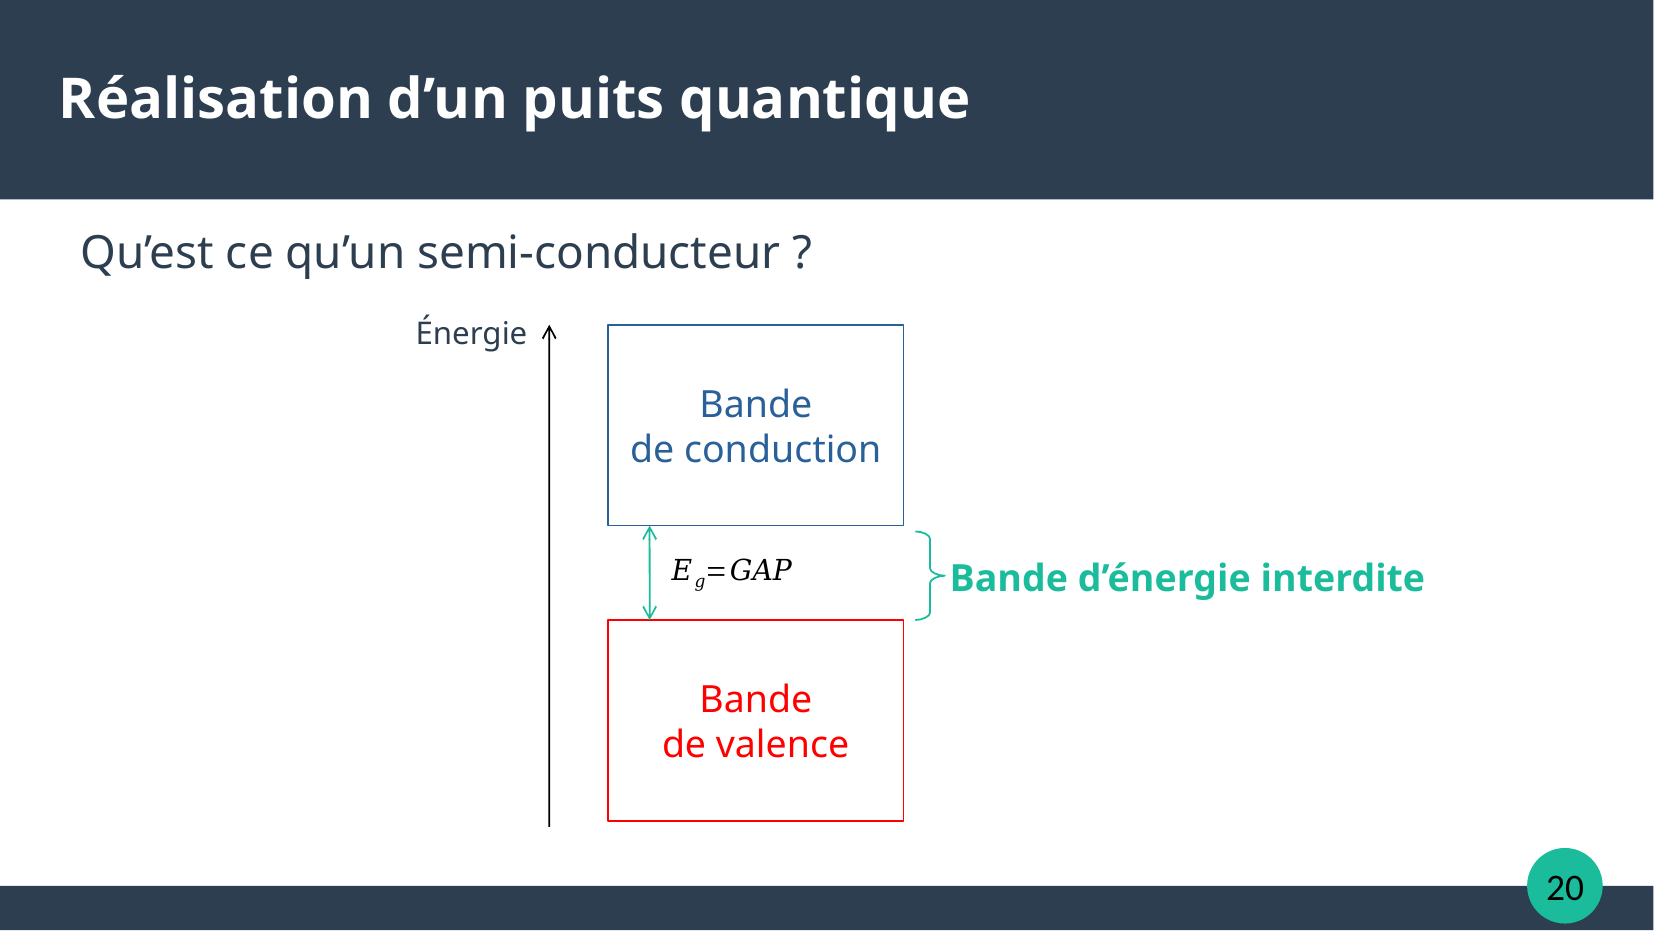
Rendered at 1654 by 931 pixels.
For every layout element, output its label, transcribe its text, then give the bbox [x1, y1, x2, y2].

title Réalisation d’un puits quantique [59, 37, 1595, 155]
text_box Bande de valence [608, 620, 904, 821]
text_box Bande d’énergie interdite [934, 546, 1441, 606]
text_box Énergie [400, 305, 543, 358]
text_box [915, 531, 934, 621]
text_box [642, 525, 657, 621]
text_box Bande de conduction [608, 324, 904, 526]
text_box Qu’est ce qu’un semi-conducteur ? [65, 214, 828, 285]
